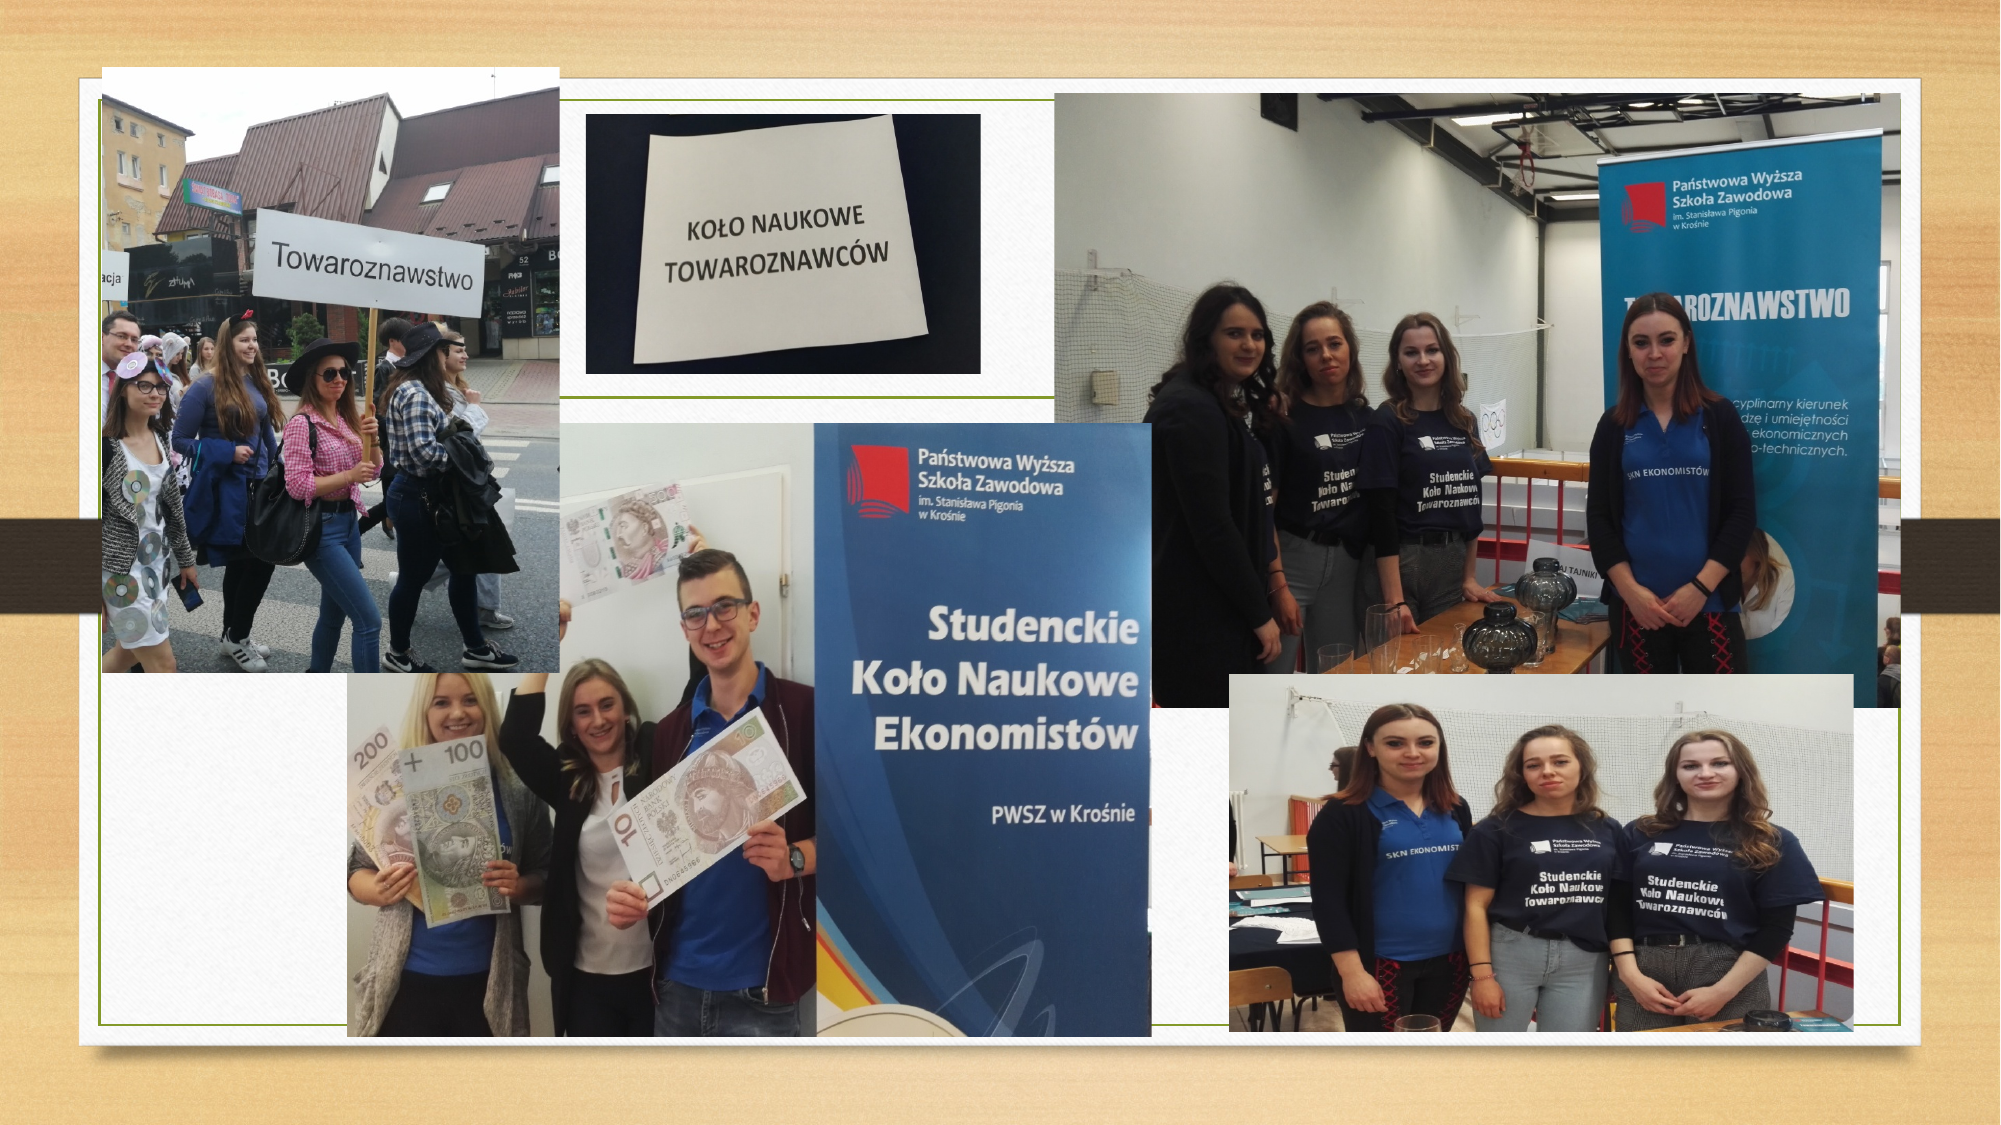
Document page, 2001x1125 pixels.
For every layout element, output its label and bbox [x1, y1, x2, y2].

list [101, 67, 560, 674]
picture [0, 0, 2001, 1125]
